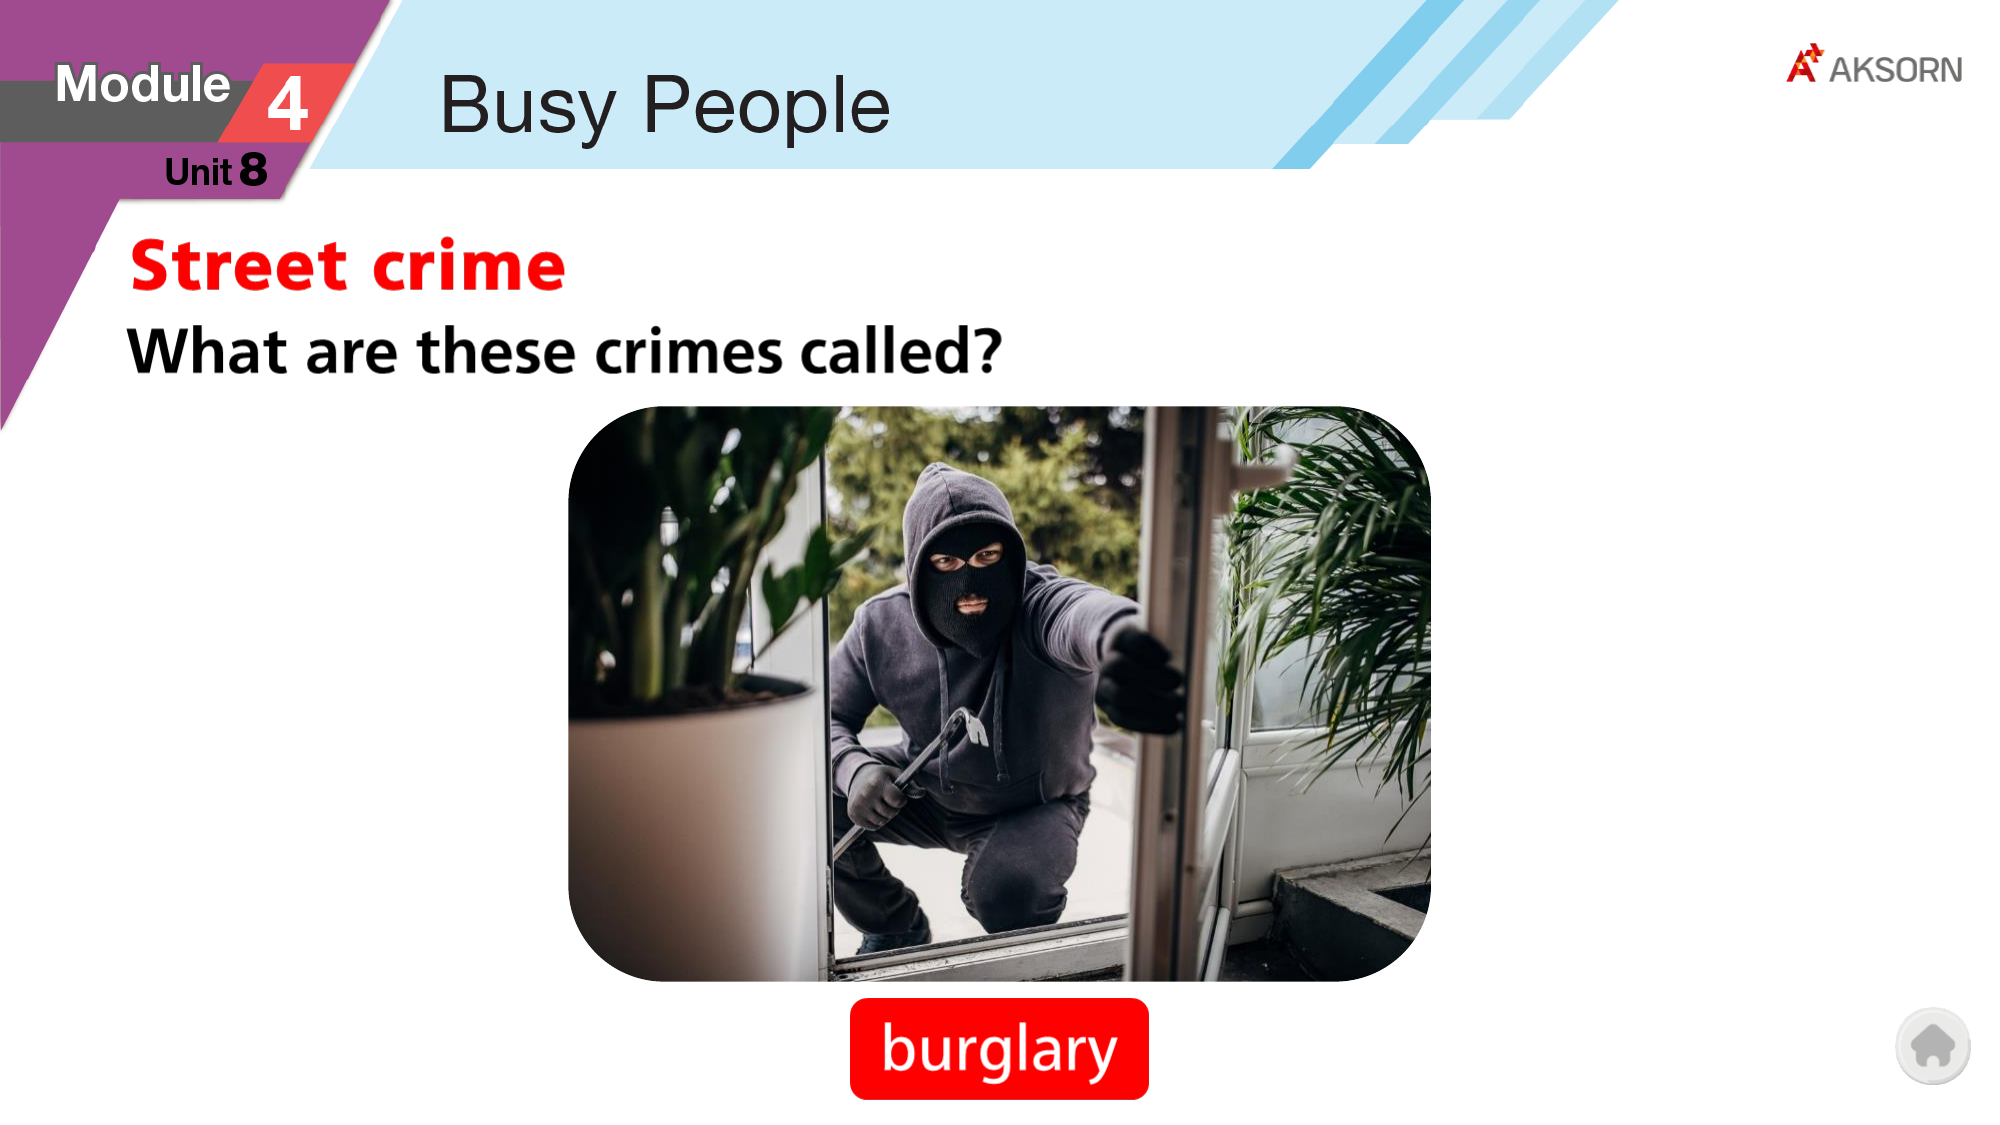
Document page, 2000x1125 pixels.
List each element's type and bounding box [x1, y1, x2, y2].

picture [1894, 1007, 1971, 1085]
picture [0, 0, 2000, 982]
picture [841, 990, 1158, 1125]
